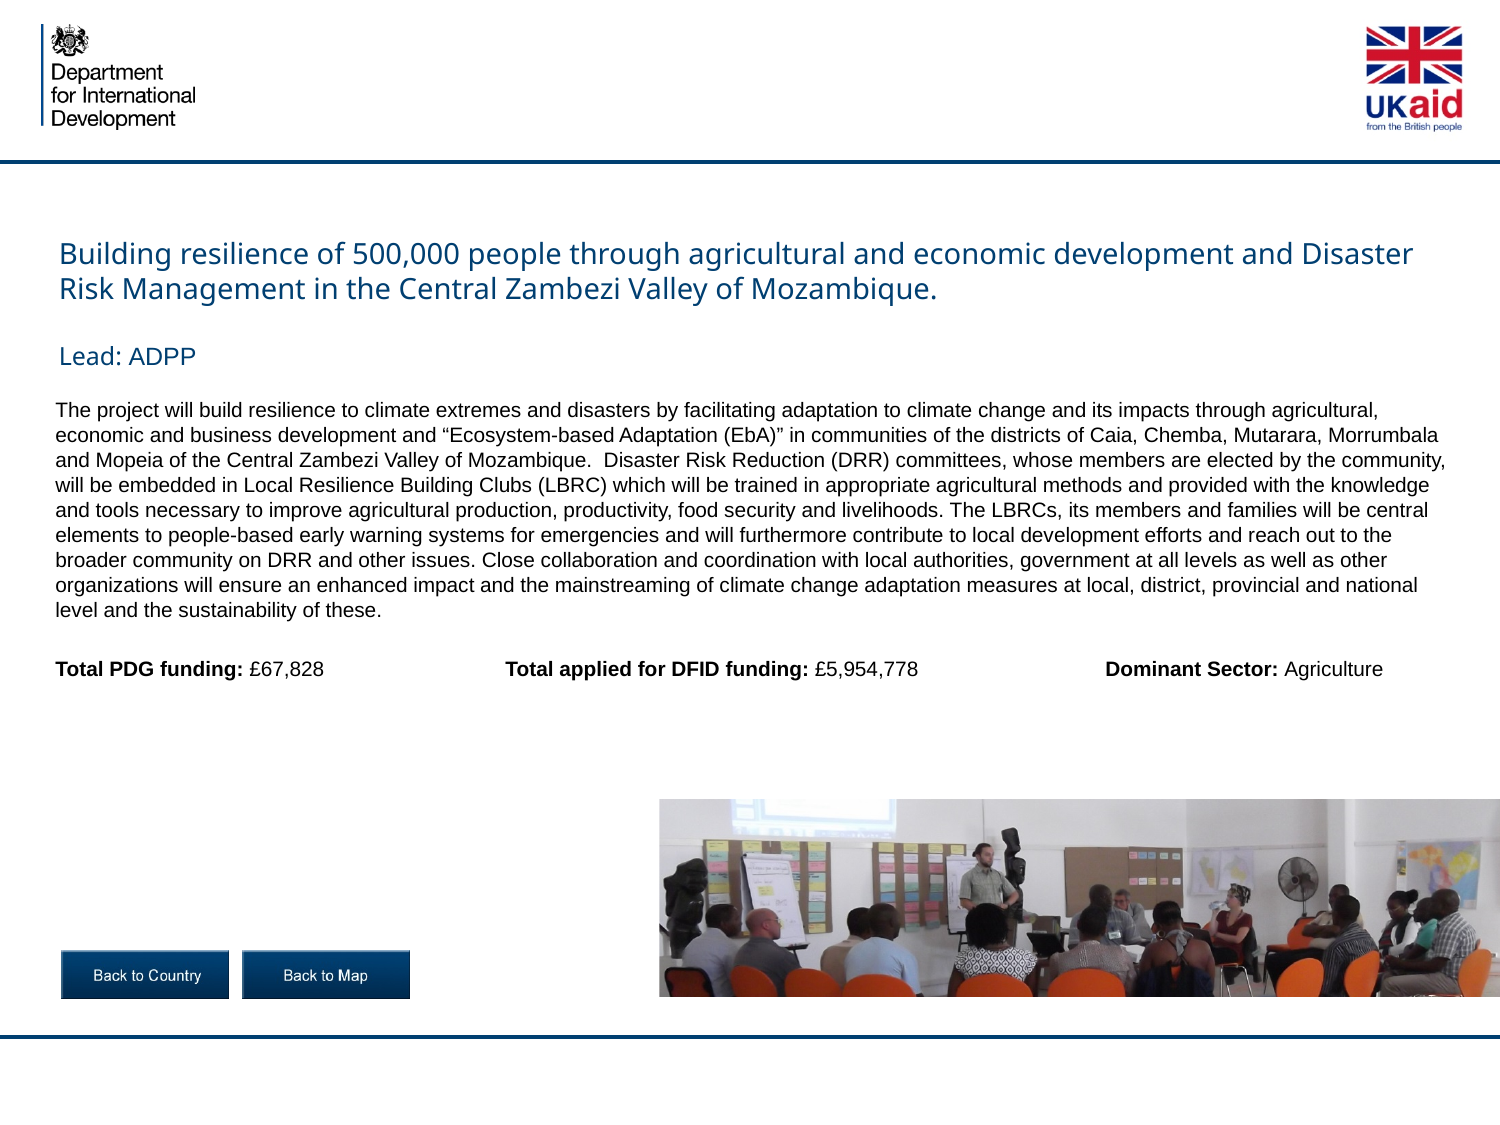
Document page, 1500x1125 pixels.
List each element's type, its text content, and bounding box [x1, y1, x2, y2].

picture [0, 164, 1500, 1035]
list The project will build resilience to climate extremes and disasters by facilitating adaptation to climate change and its impacts through agricultural, economic and business development and “Ecosystem-based Adaptation (EbA)” in communities of the districts of Caia, Chemba, Mutarara, Morrumbala and Mopeia of the Central Zambezi Valley of Mozambique. Disaster Risk Reduction (DRR) committees, whose members are elected by the community, will be embedded in Local Resilience Building Clubs (LBRC) which will be trained in appropriate agricultural methods and provided with the knowledge and tools necessary to improve agricultural production, productivity, food security and livelihoods. The LBRCs, its members and families will be central elements to people-based early warning systems for emergencies and will furthermore contribute to local development efforts and reach out to the broader community on DRR and other issues. Close collaboration and coordination with local authorities, government at all levels as well as other organizations will ensure an enhanced impact and the mainstreaming of climate change adaptation measures at local, district, provincial and national level and the sustainability of these. Total PDG funding: £67,828 Total applied for DFID funding: £5,954,778 Dominant Sector: Agriculture [55, 397, 1450, 995]
title Building resilience of 500,000 people through agricultural and economic development and Disaster Risk Management in the Central Zambezi Valley of Mozambique. Lead: ADPP [58, 235, 1447, 397]
picture [0, 0, 1500, 160]
picture [0, 1039, 1500, 1125]
